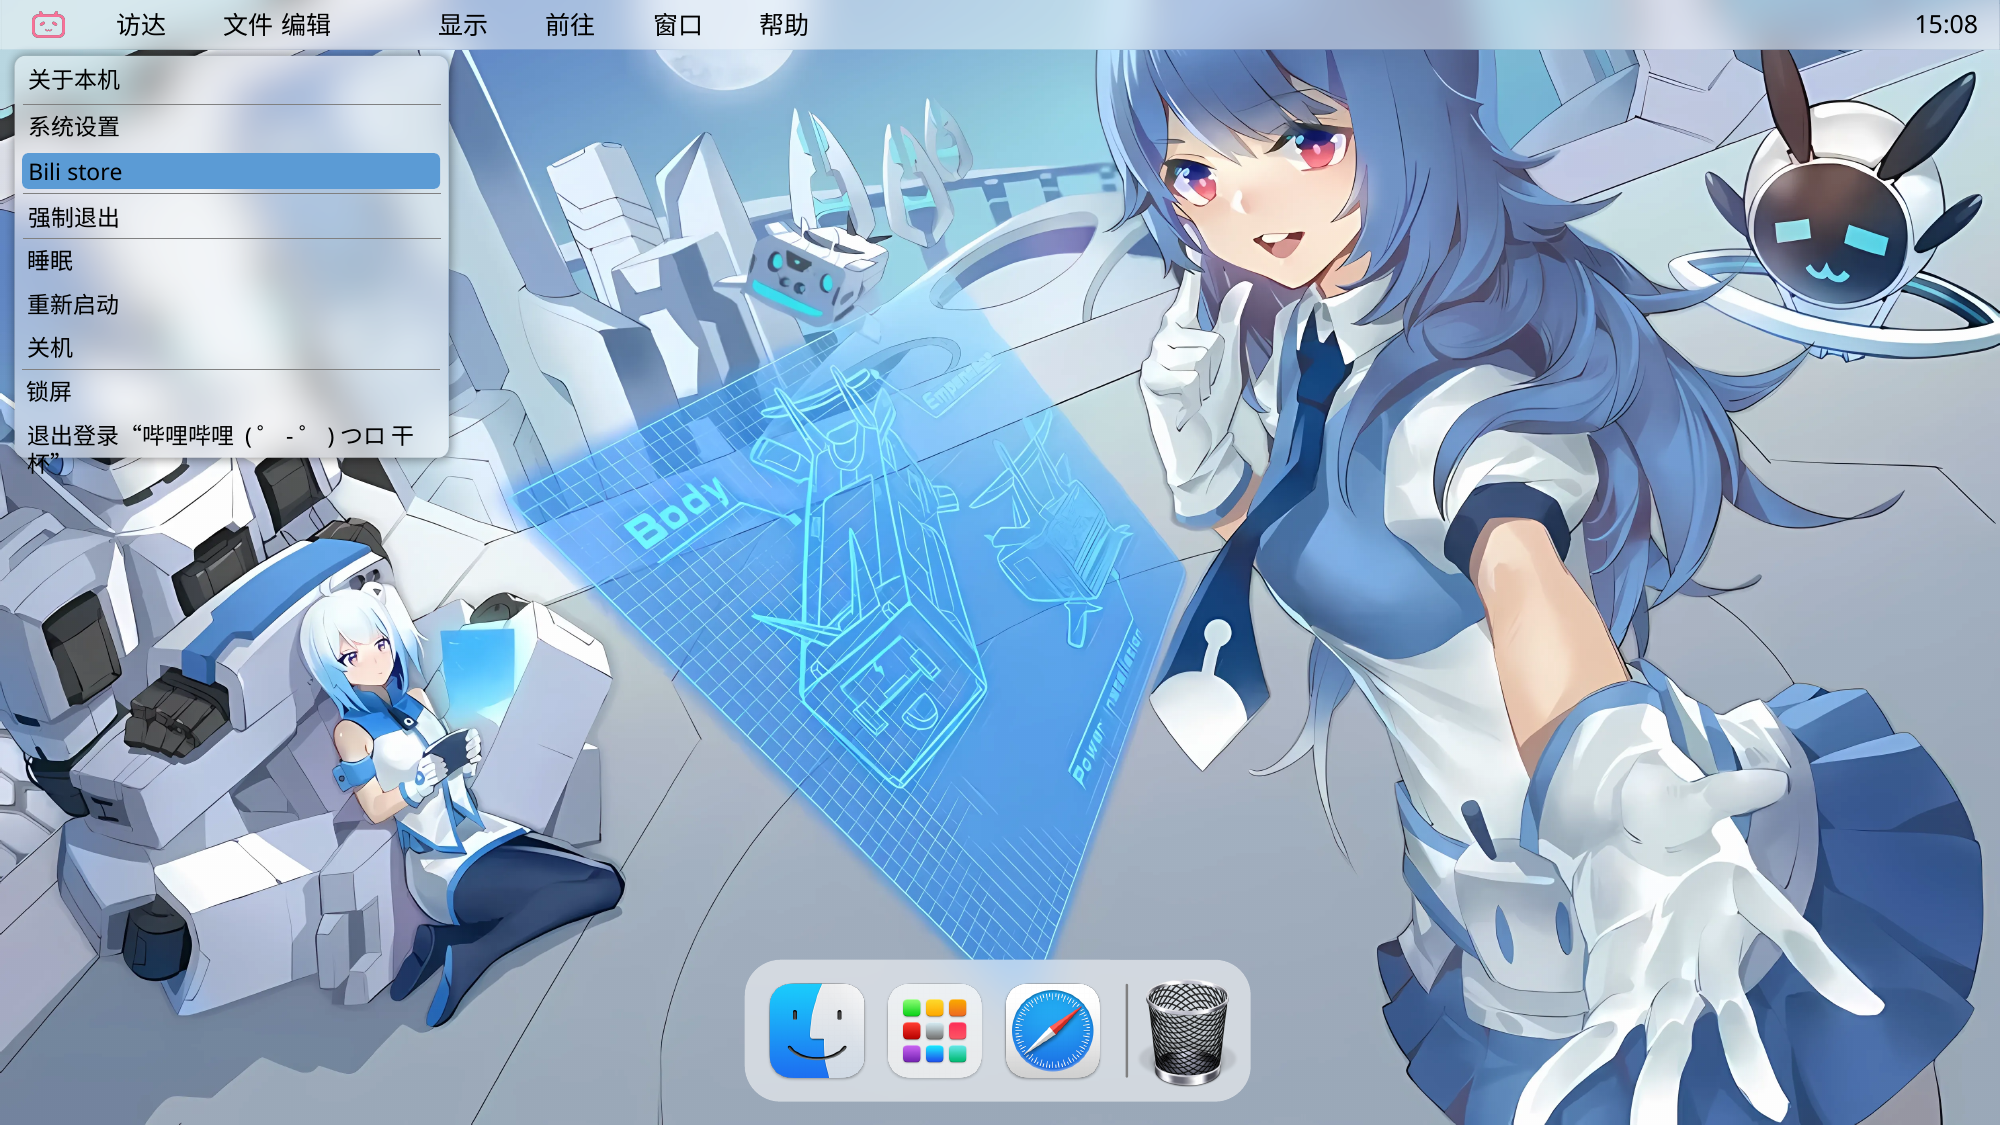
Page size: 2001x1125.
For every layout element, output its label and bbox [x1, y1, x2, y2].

text_box [744, 959, 1252, 1102]
text_box [14, 55, 449, 458]
picture [0, 0, 2001, 1125]
